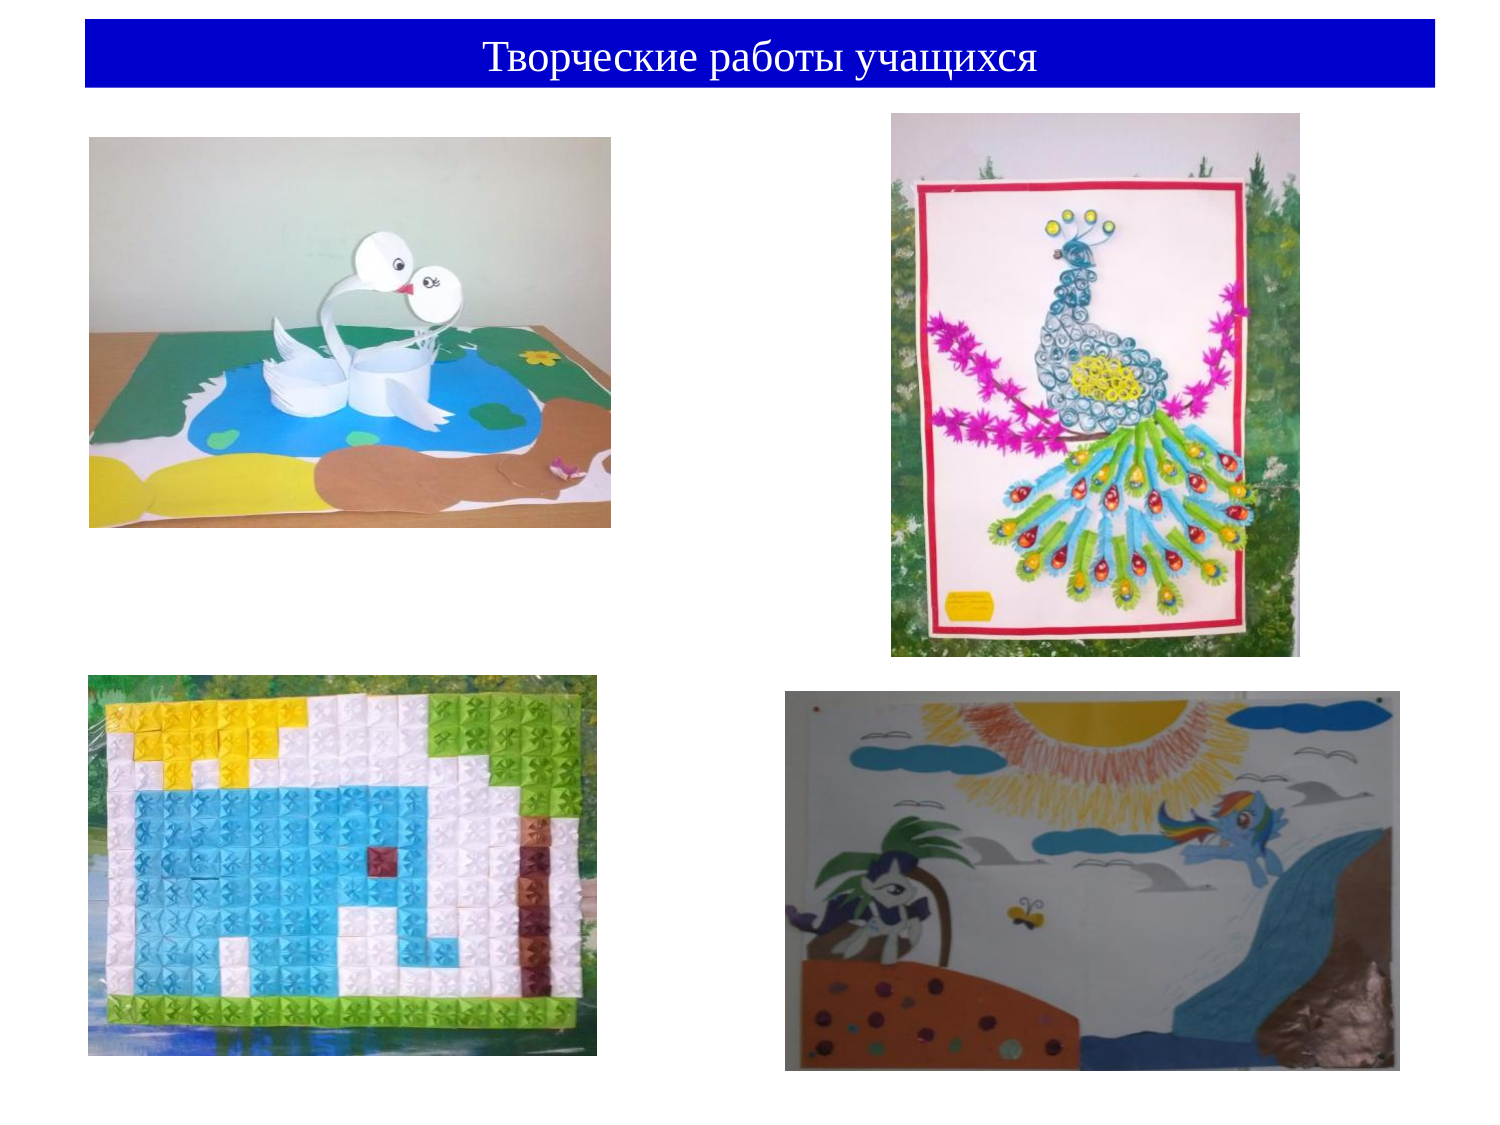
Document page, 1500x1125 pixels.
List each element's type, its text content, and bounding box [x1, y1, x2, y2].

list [89, 136, 611, 528]
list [891, 113, 1300, 658]
picture [88, 674, 597, 1057]
title Творческие работы учащихся [85, 19, 1436, 88]
picture [785, 690, 1400, 1071]
